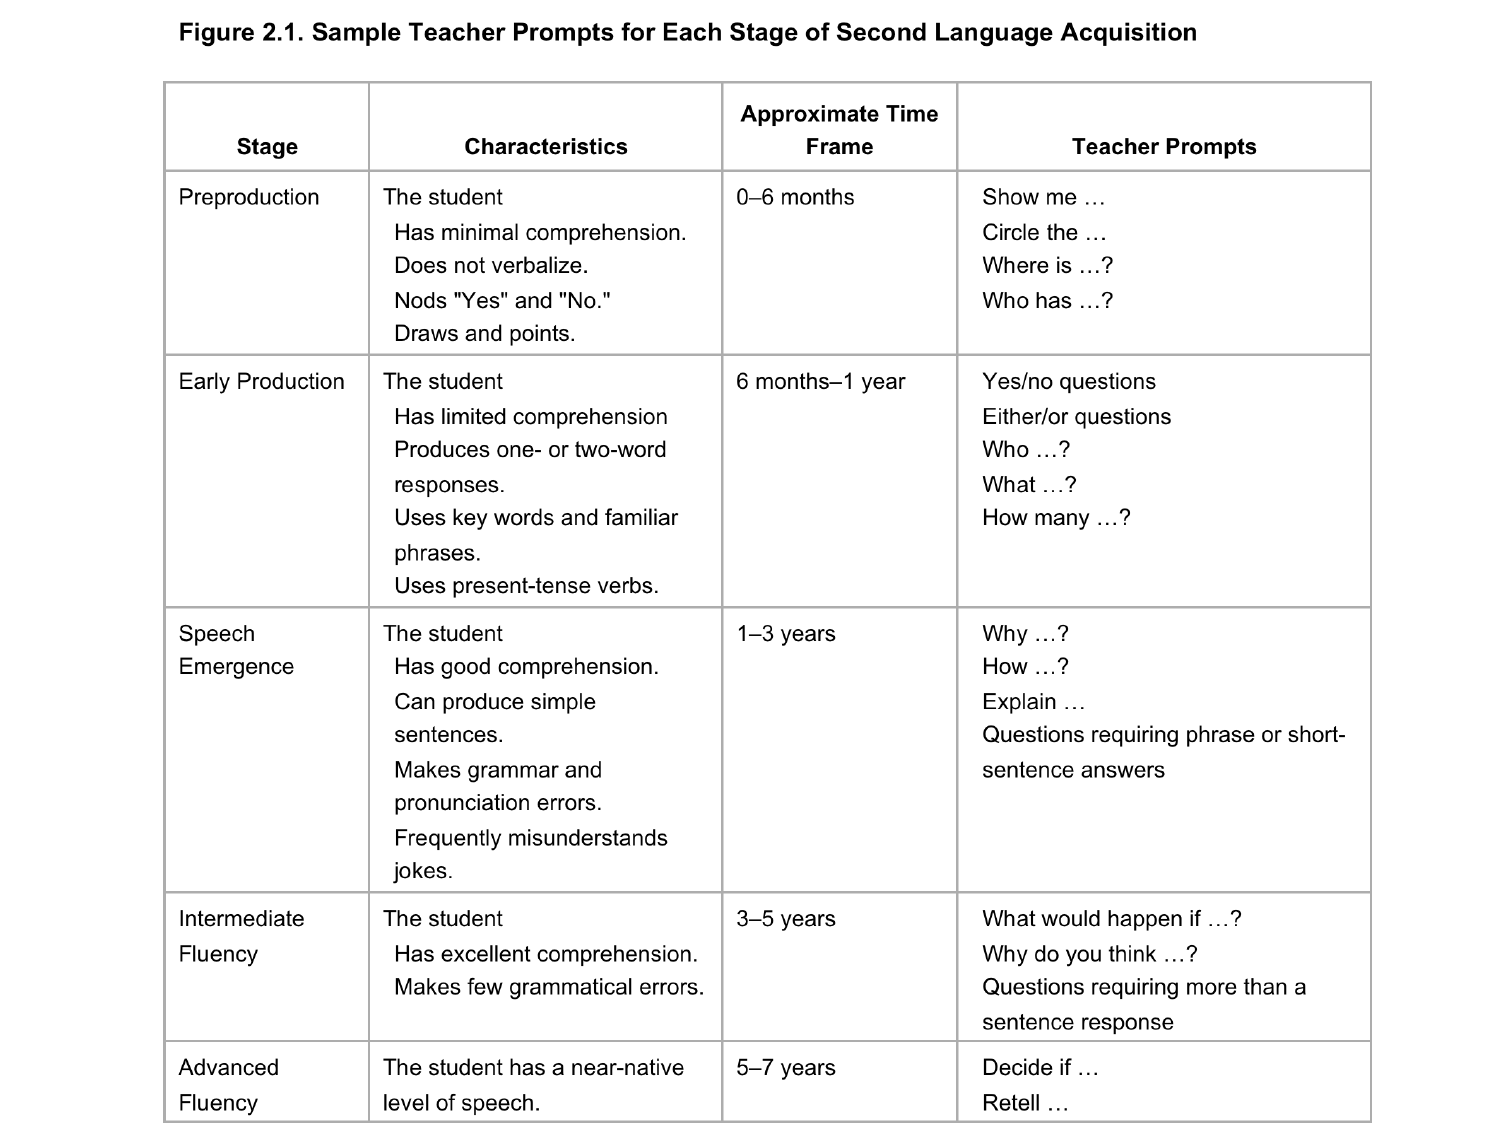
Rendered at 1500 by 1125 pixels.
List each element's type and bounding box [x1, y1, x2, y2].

text_box [162, 0, 1372, 1125]
